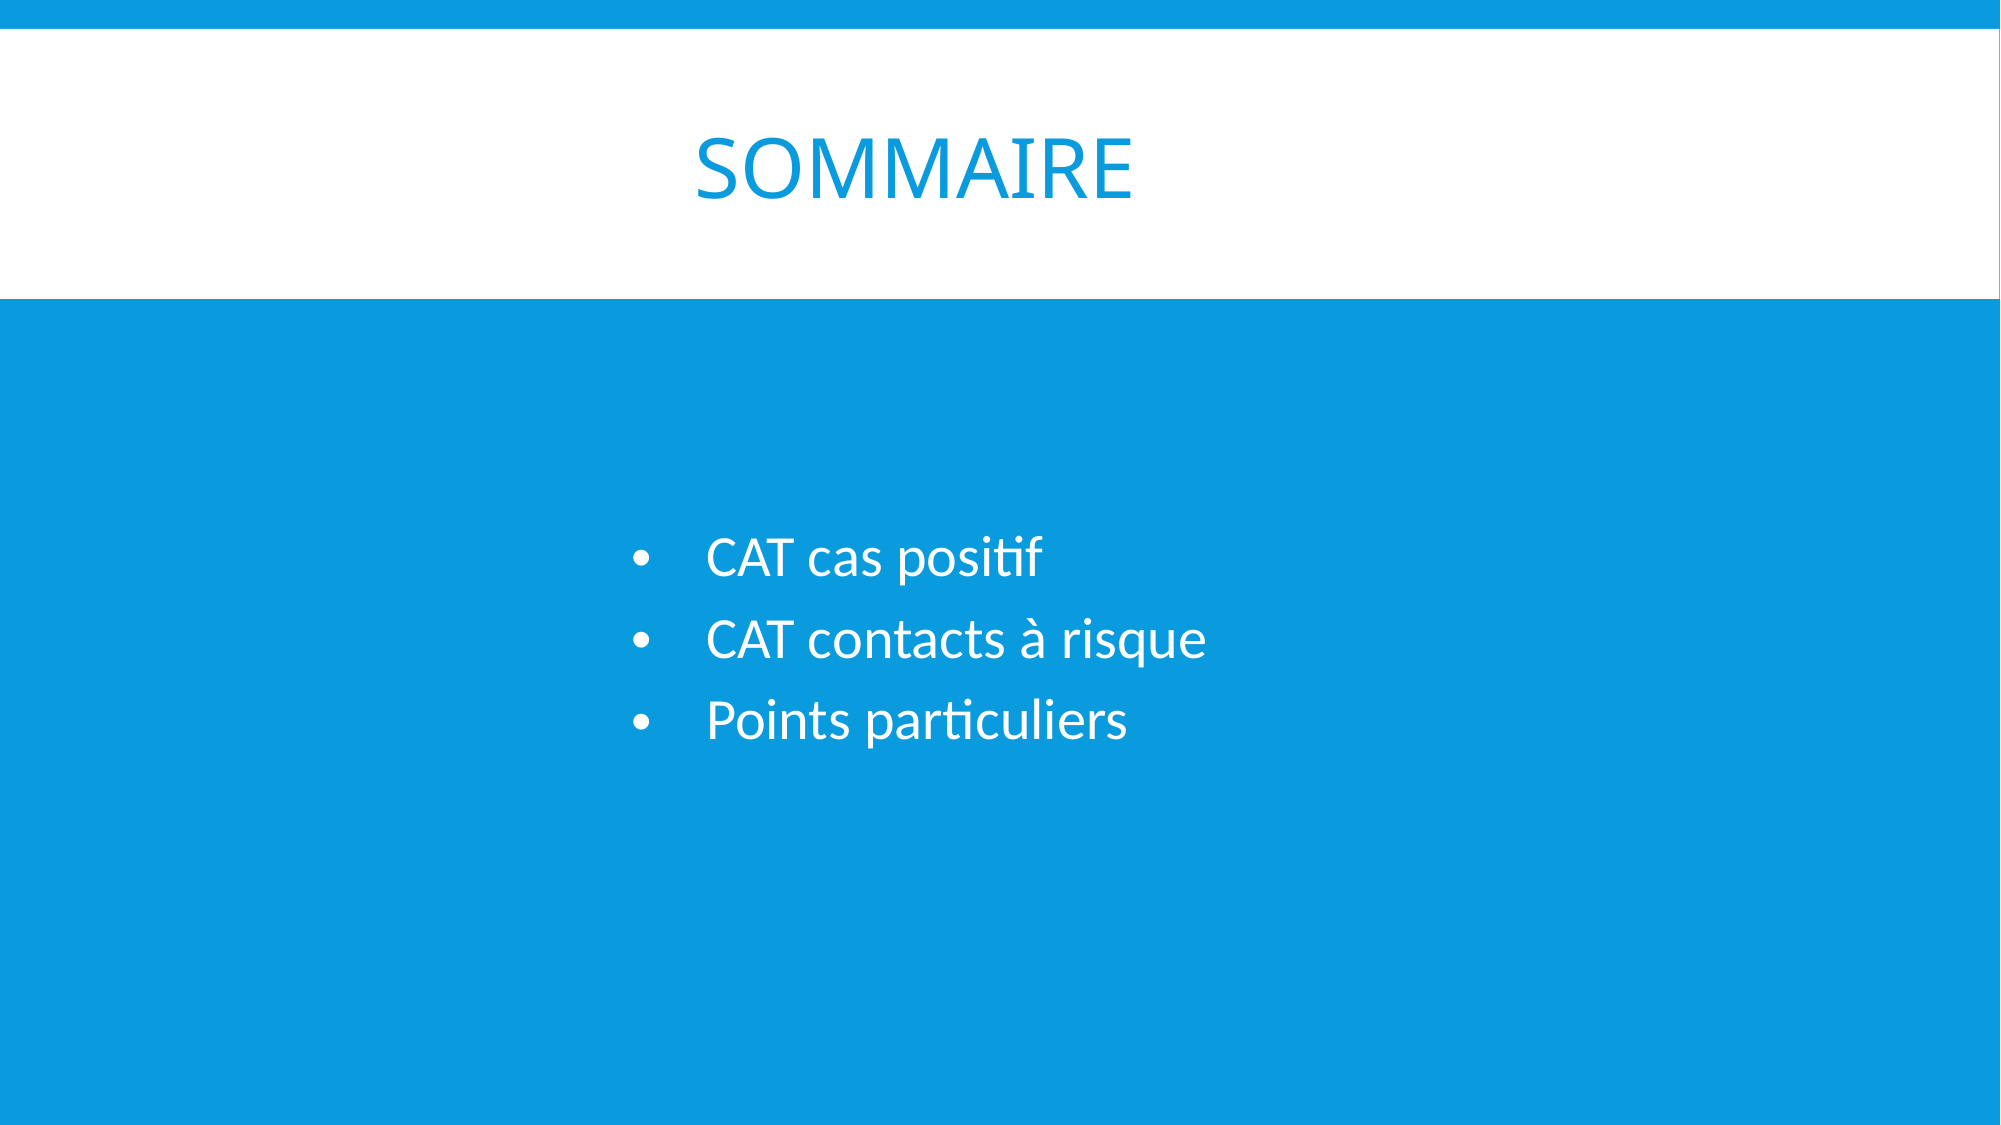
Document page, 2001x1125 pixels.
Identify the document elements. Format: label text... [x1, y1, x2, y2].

text_box CAT cas positif CAT contacts à risque Points particuliers [615, 527, 2000, 1125]
title Sommaire [112, 49, 1718, 298]
